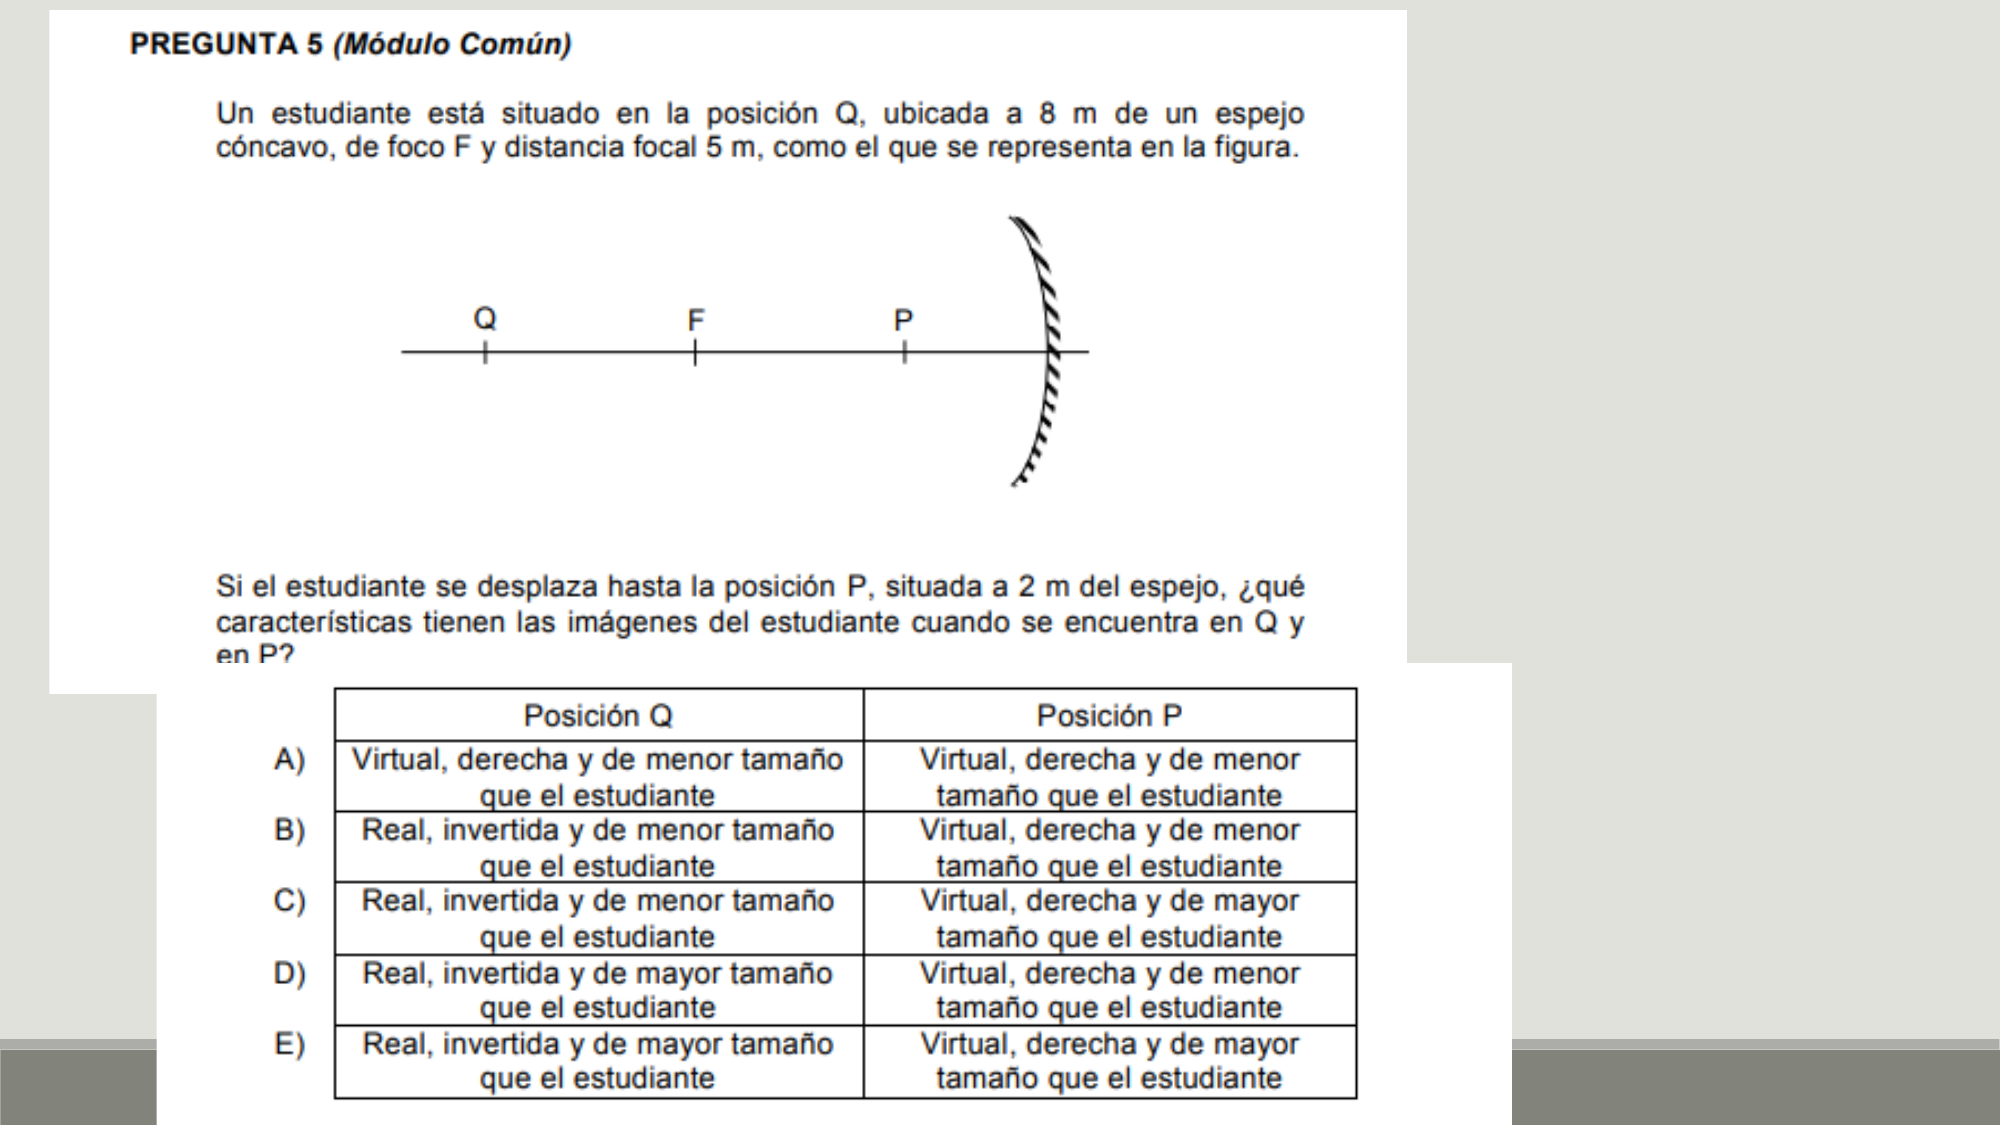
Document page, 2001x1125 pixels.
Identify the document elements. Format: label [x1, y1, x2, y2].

picture [48, 10, 1514, 1125]
